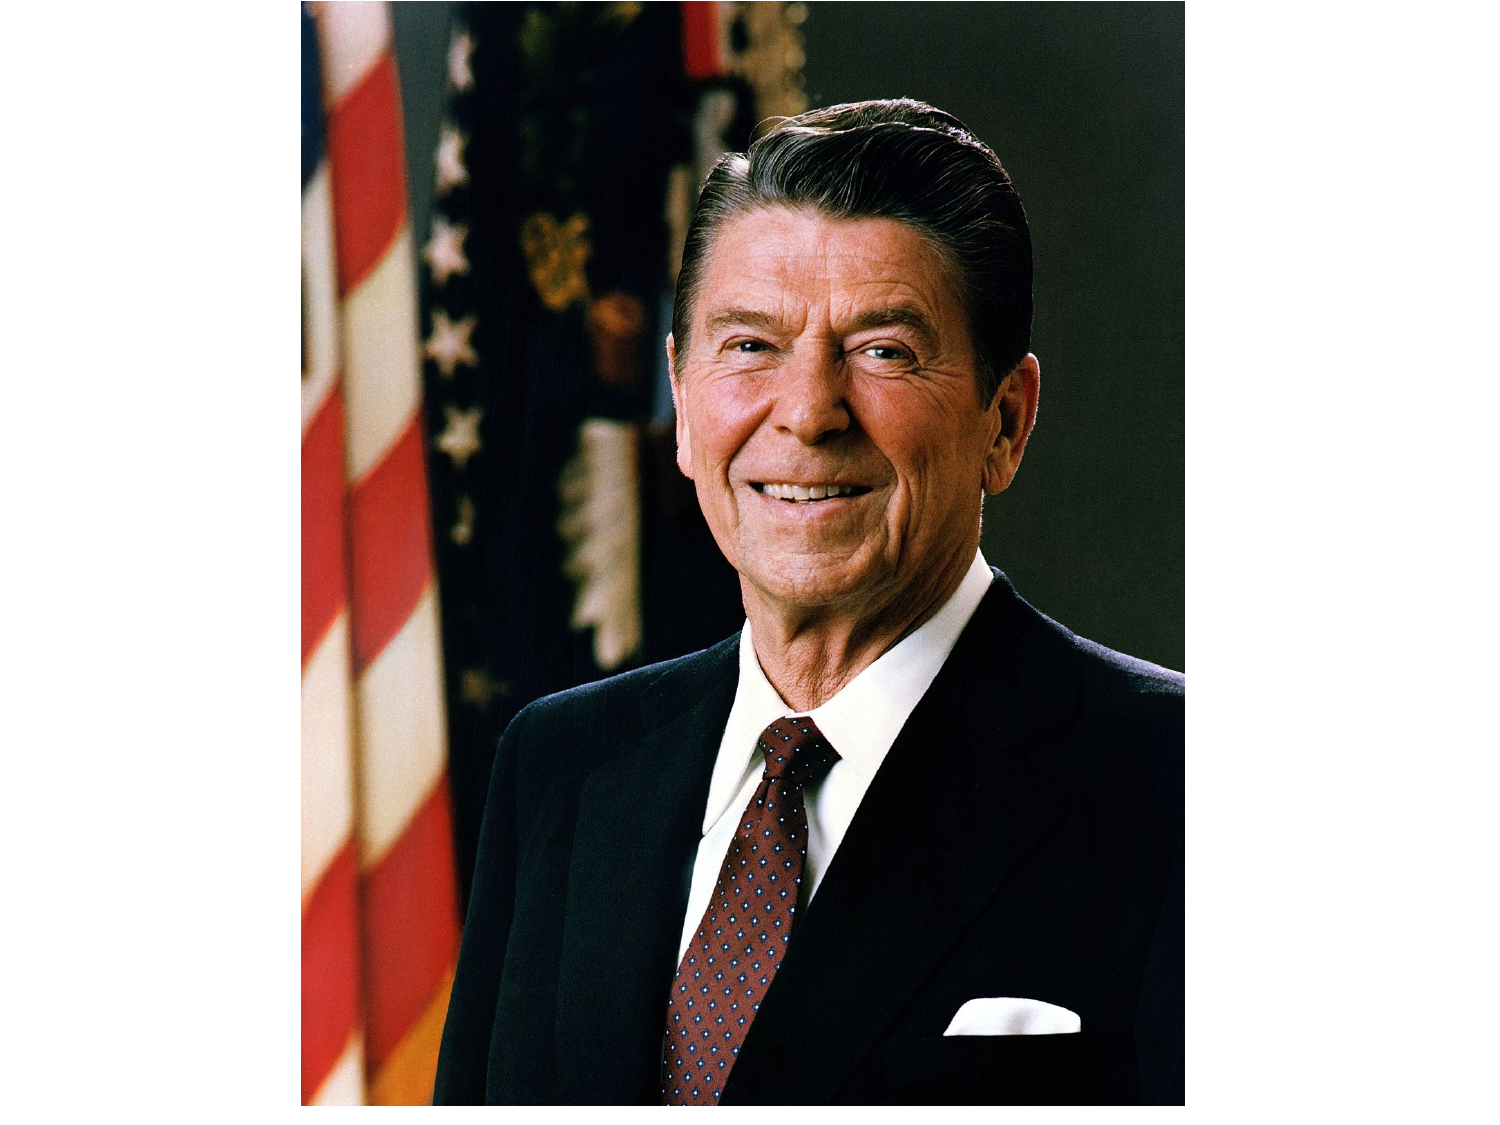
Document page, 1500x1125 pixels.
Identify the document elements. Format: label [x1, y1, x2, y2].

picture [300, 0, 1185, 1107]
